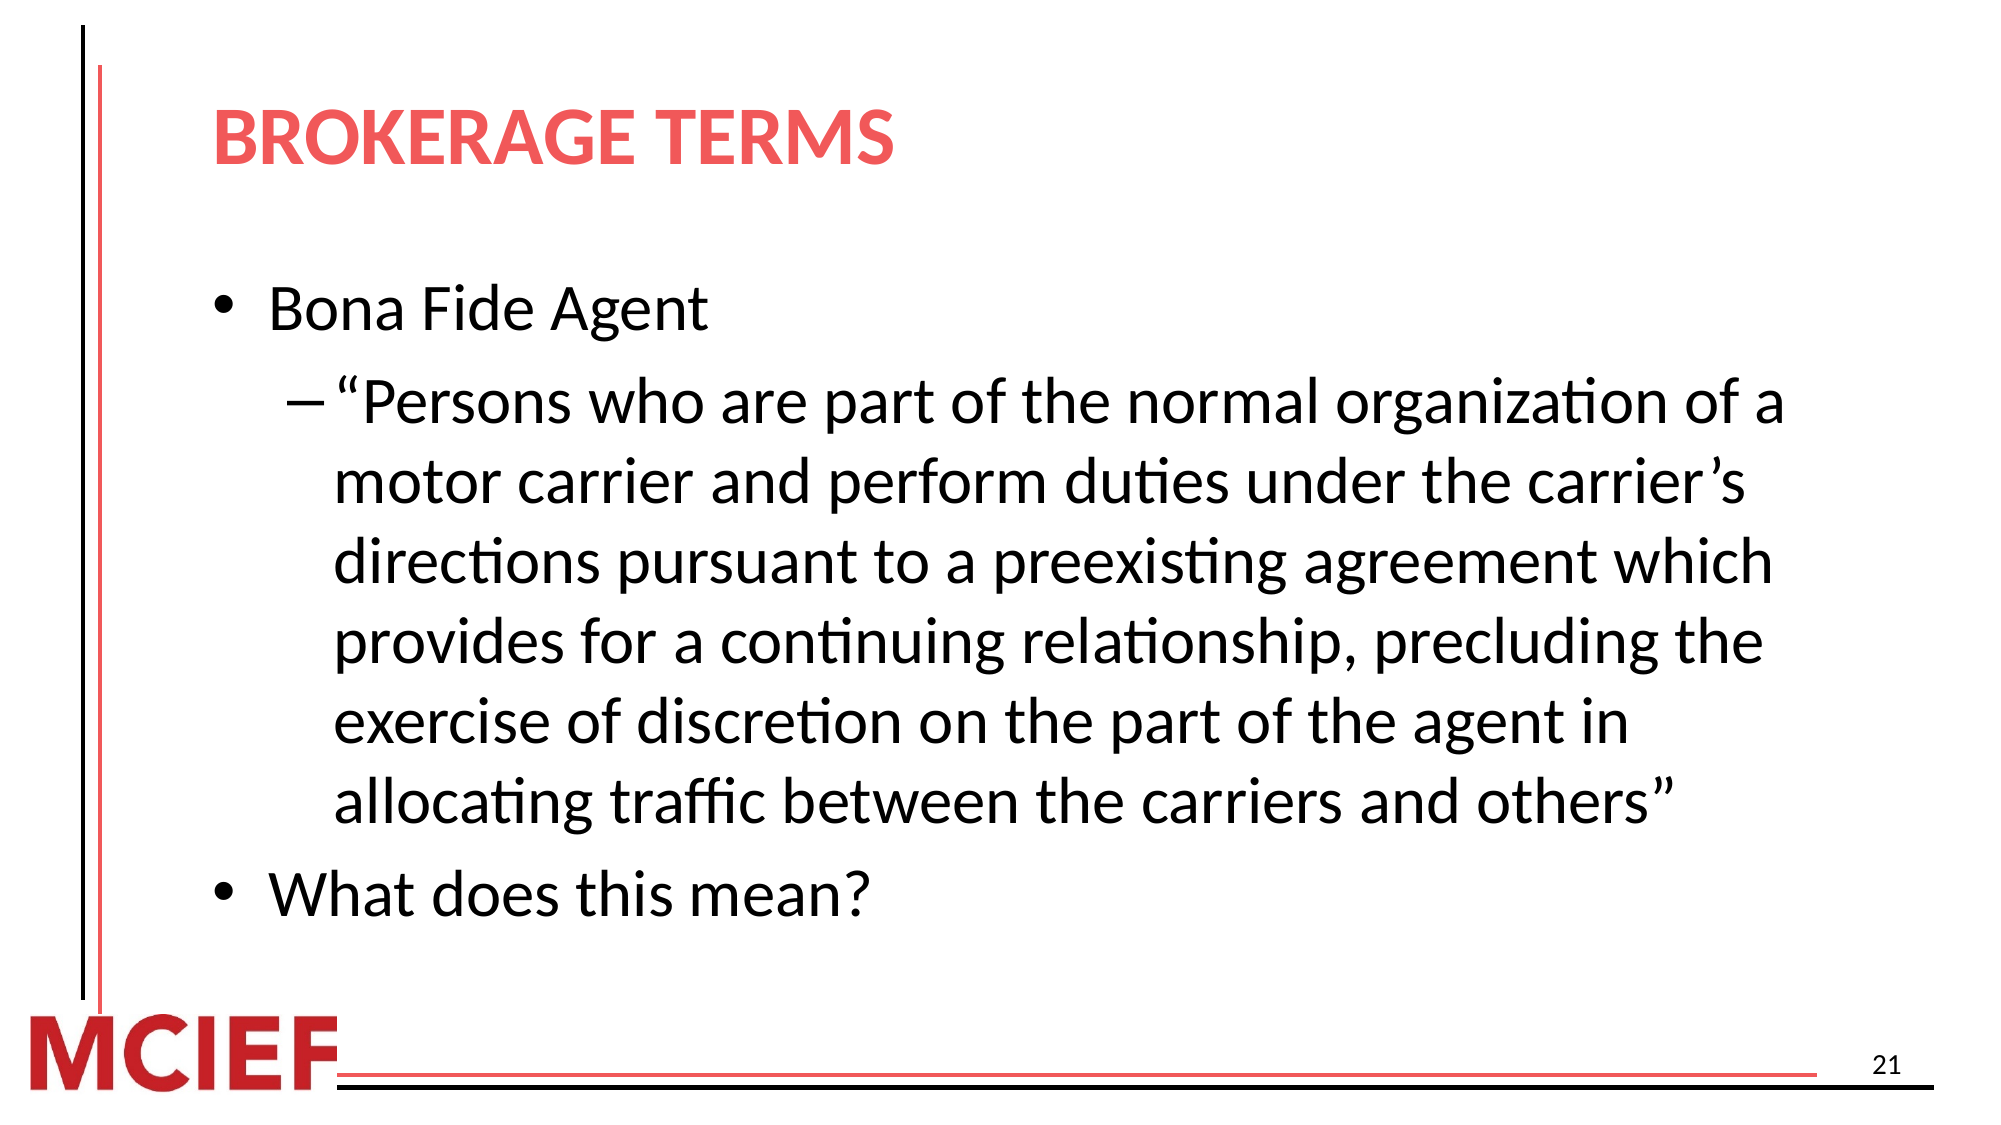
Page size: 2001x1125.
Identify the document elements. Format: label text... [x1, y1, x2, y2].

slide_number 21 [1449, 1037, 1917, 1098]
picture [30, 1014, 337, 1098]
list Bona Fide Agent “Persons who are part of the normal organization of a motor carrier and perform duties under the carrier’s directions pursuant to a preexisting agreement which provides for a continuing relationship, precluding the exercise of discretion on the part of the agent in allocating traffic between the carriers and others” What does this mean? [197, 256, 1884, 1007]
title BROKERAGE TERMS [197, 37, 1884, 225]
